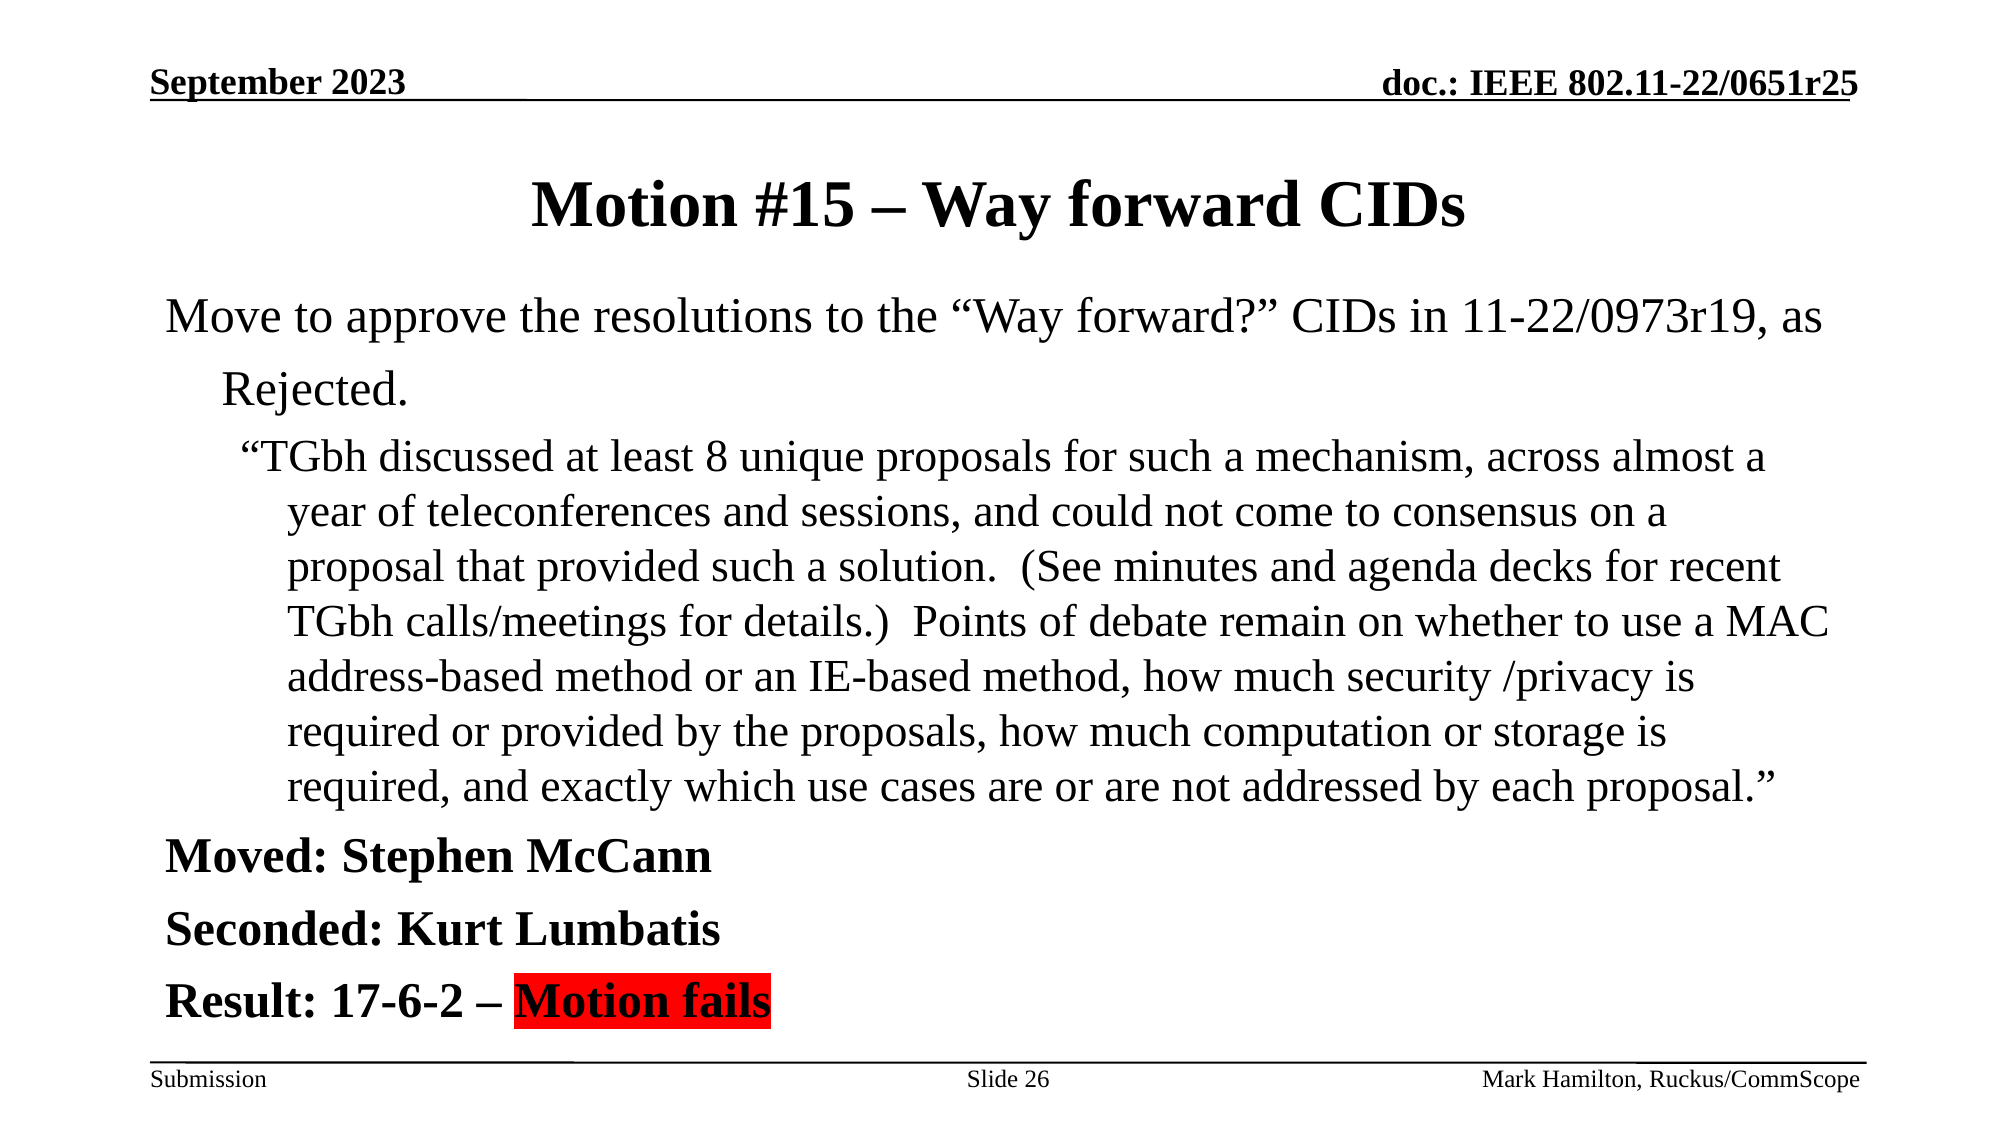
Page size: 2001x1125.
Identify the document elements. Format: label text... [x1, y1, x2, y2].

title Motion #15 – Way forward CIDs [149, 112, 1850, 274]
slide_number Slide 26 [950, 1061, 1067, 1123]
list Move to approve the resolutions to the “Way forward?” CIDs in 11-22/0973r19, as Rejected. “TGbh discussed at least 8 unique proposals for such a mechanism, across almost a year of teleconferences and sessions, and could not come to consensus on a proposal that provided such a solution. (See minutes and agenda decks for recent TGbh calls/meetings for details.) Points of debate remain on whether to use a MAC address-based method or an IE-based method, how much security /privacy is required or provided by the proposals, how much computation or storage is required, and exactly which use cases are or are not addressed by each proposal.” Moved: Stephen McCann Seconded: Kurt Lumbatis Result: 17-6-2 – Motion fails [149, 274, 1850, 1076]
